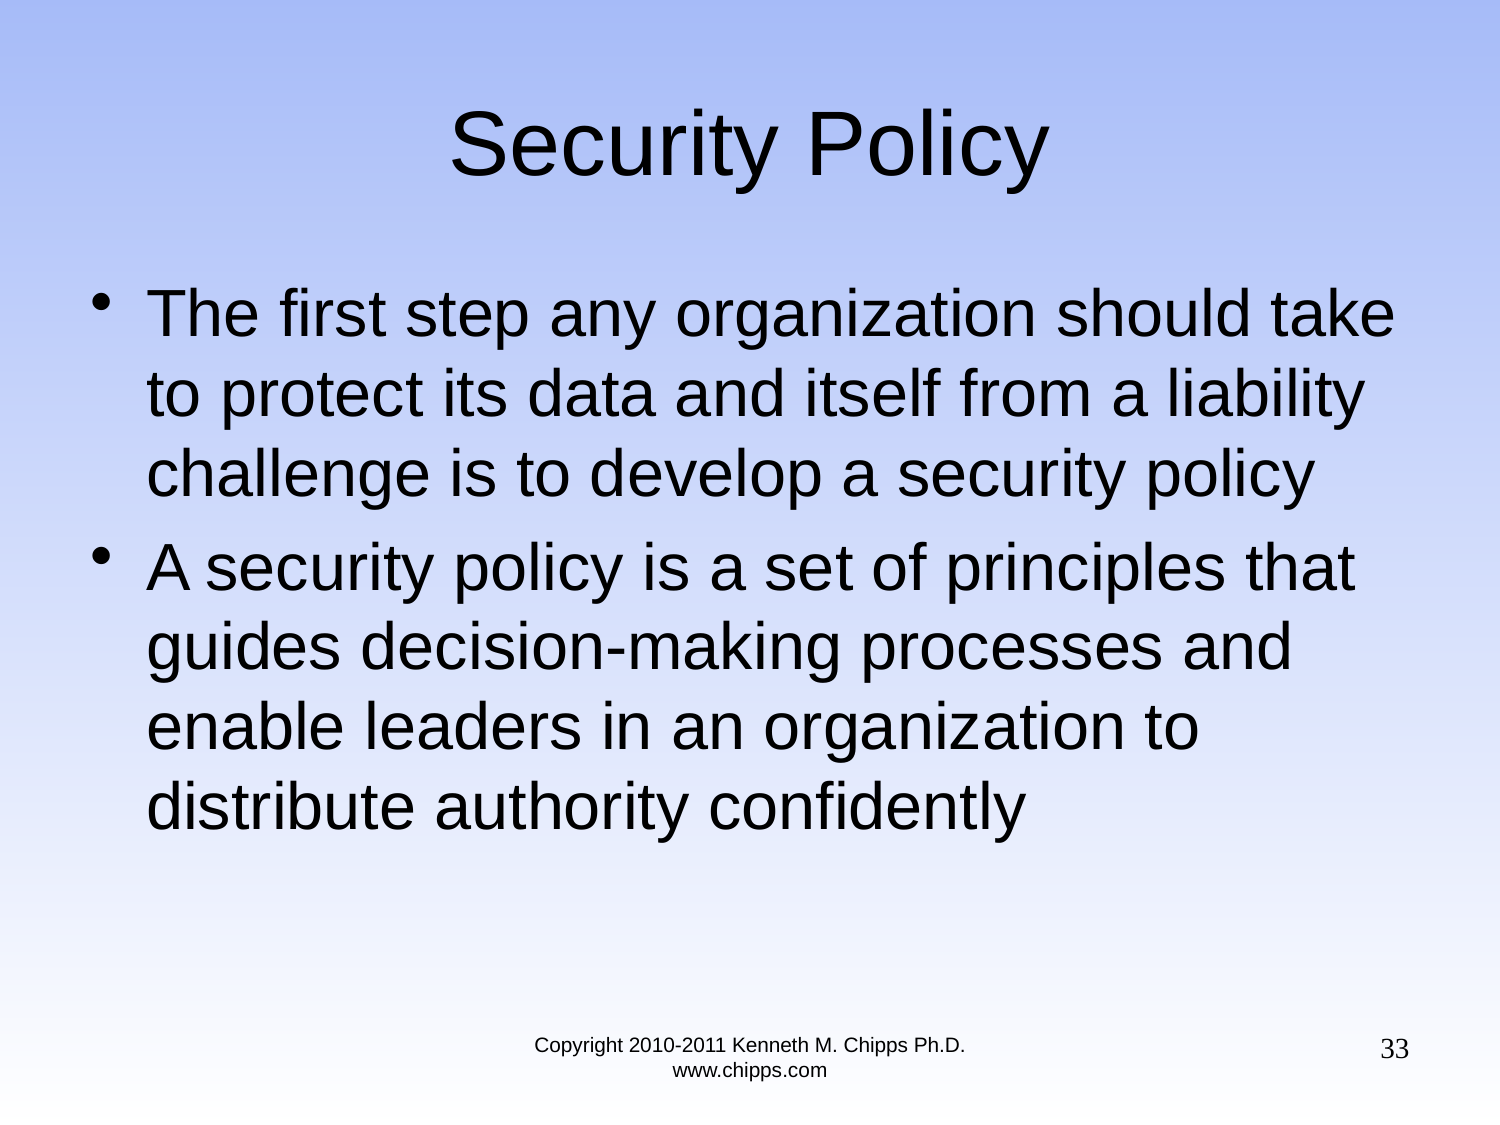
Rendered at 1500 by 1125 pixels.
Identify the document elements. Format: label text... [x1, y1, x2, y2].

title Security Policy [74, 44, 1426, 233]
slide_number 33 [1074, 1021, 1426, 1101]
footer Copyright 2010-2011 Kenneth M. Chipps Ph.D. www.chipps.com [449, 1024, 1051, 1103]
list The first step any organization should take to protect its data and itself from a liability challenge is to develop a security policy A security policy is a set of principles that guides decision-making processes and enable leaders in an organization to distribute authority confidently [74, 262, 1426, 1006]
